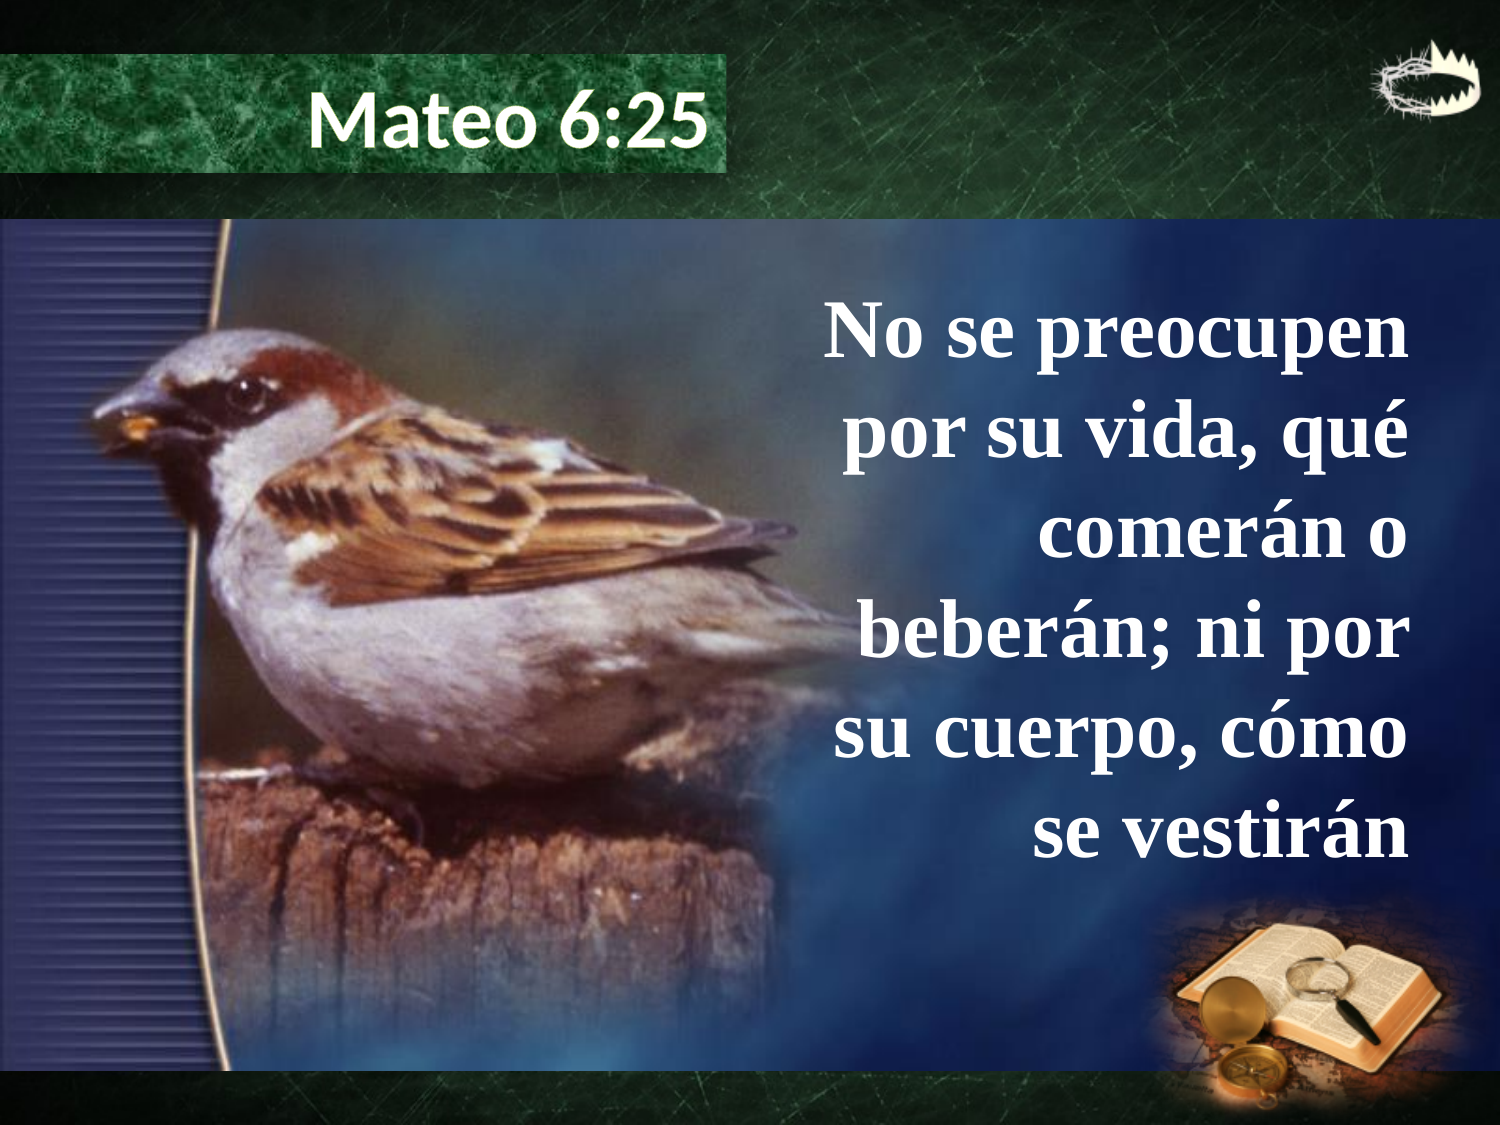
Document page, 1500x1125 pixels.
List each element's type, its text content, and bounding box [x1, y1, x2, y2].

title Mateo 6:25 [0, 54, 727, 173]
picture [0, 0, 1500, 1125]
